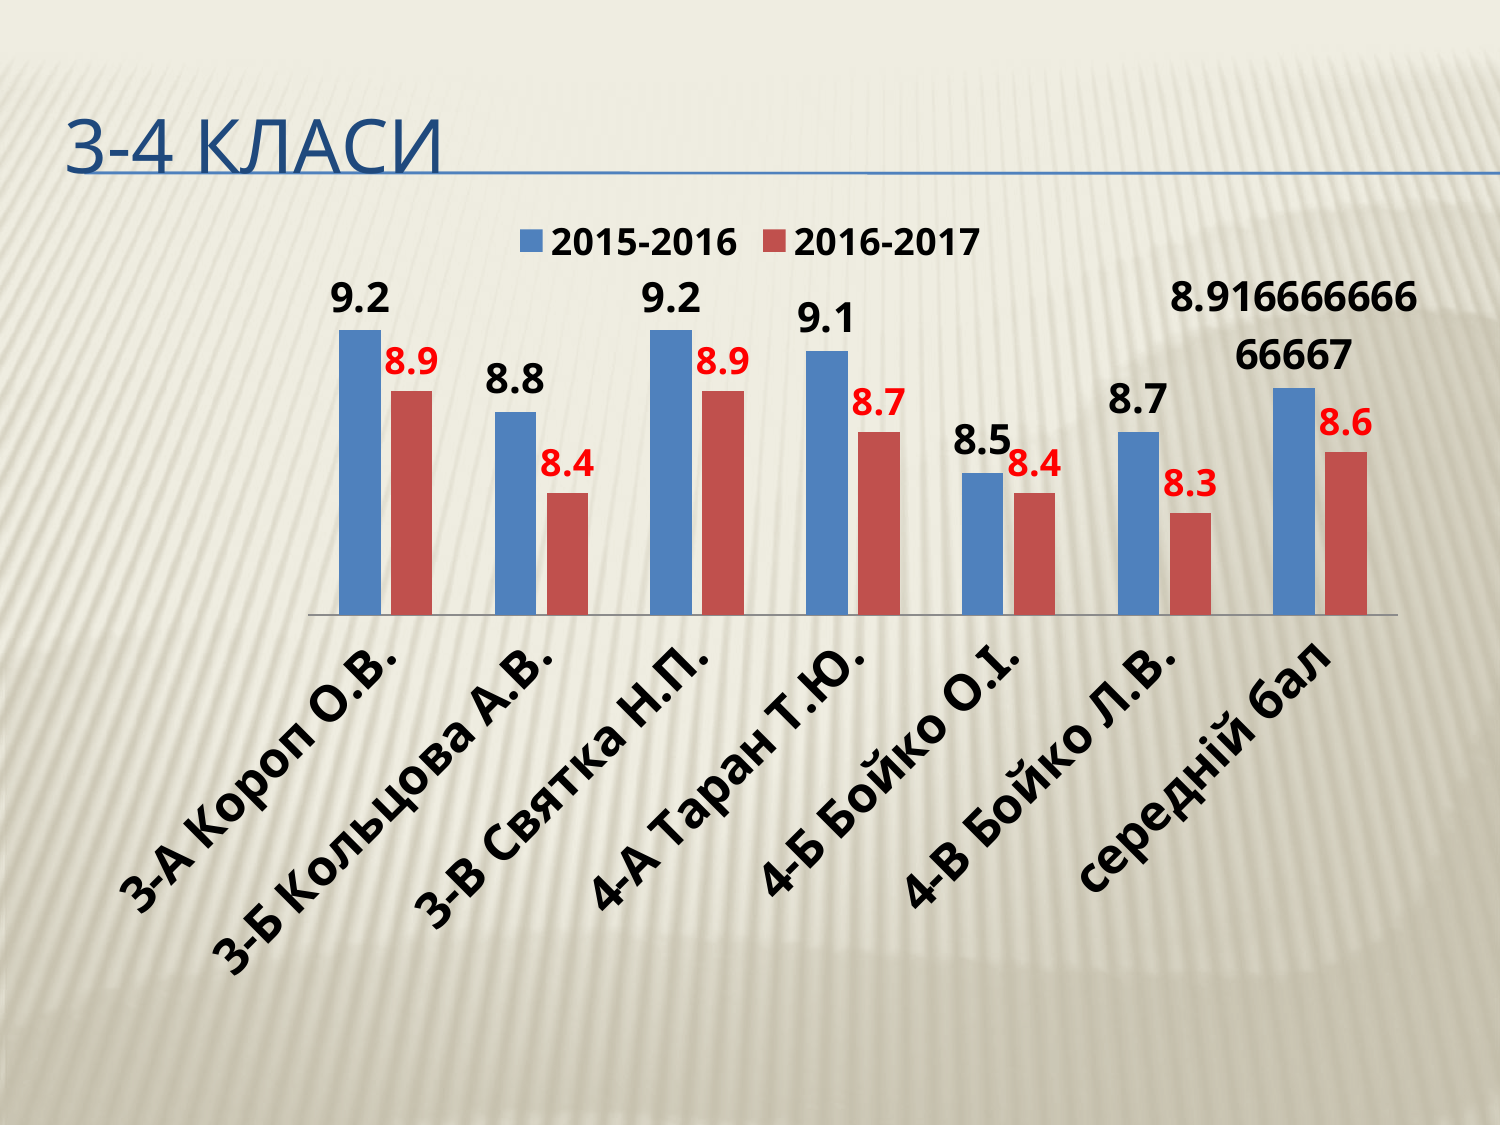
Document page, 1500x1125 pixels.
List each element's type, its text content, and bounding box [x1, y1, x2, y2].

title 3-4 класи [50, 75, 1475, 213]
chart [76, 195, 1426, 1006]
